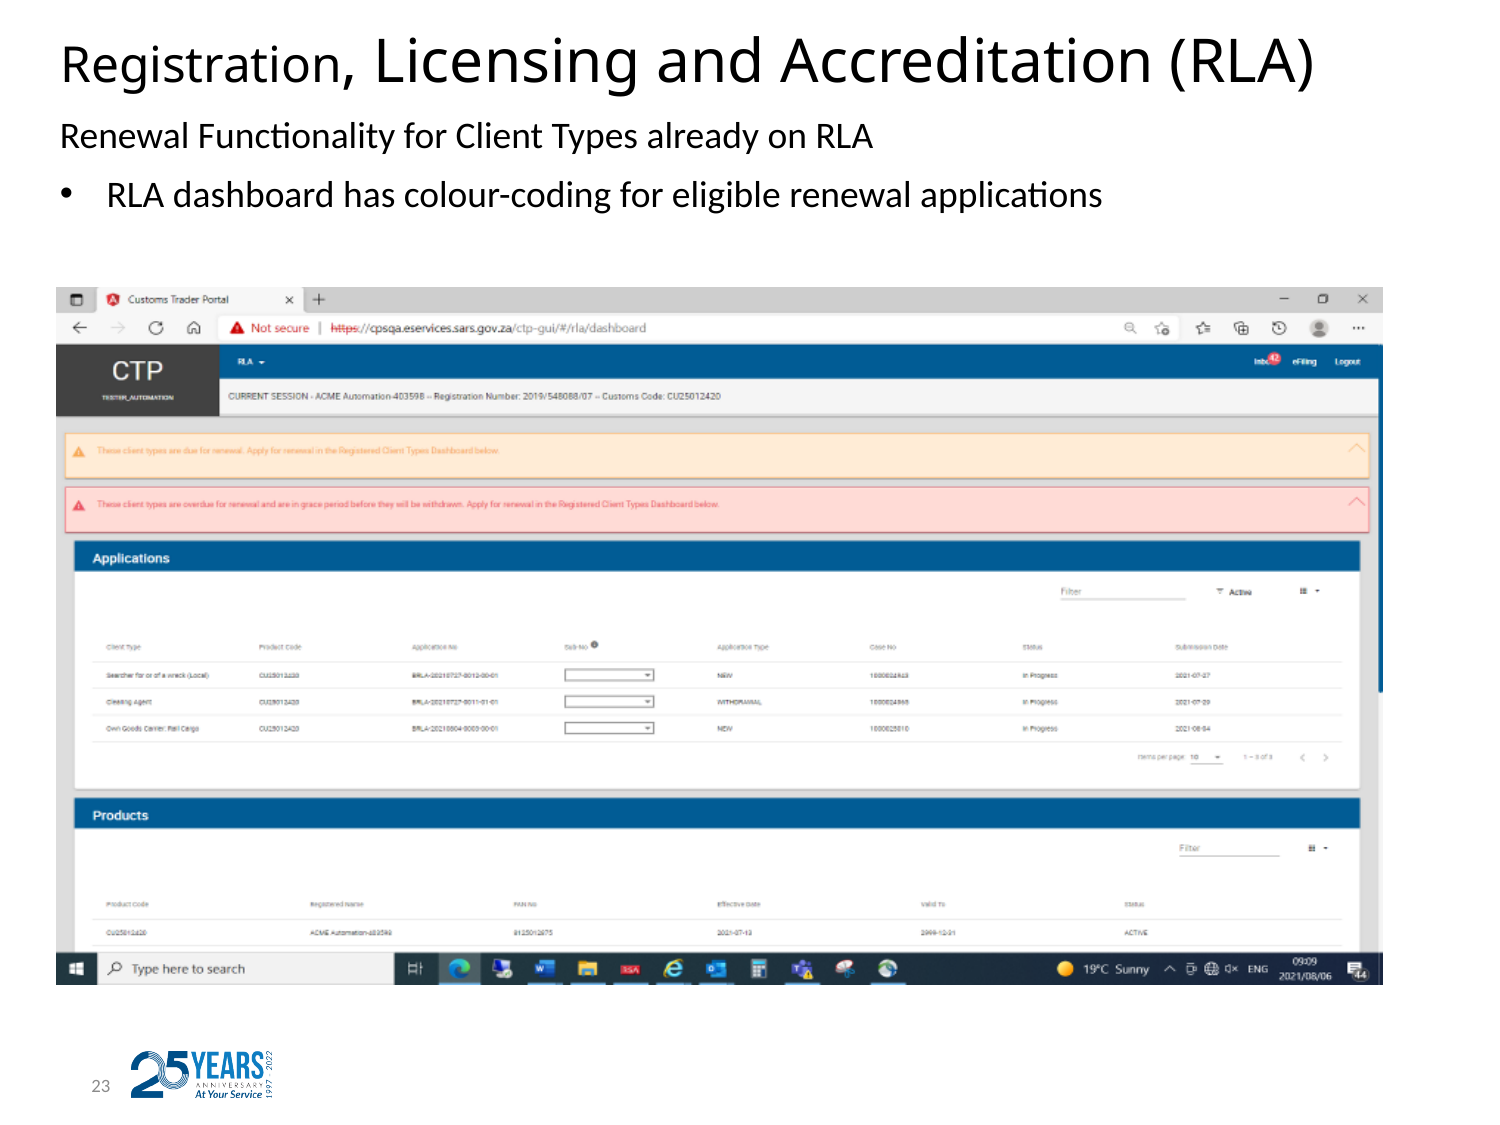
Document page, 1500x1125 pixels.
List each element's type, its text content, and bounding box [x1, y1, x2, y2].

picture [56, 287, 1383, 985]
picture [131, 1051, 272, 1098]
text_box Renewal Functionality for Client Types already on RLA [45, 103, 1125, 140]
slide_number 22 [56, 1054, 126, 1115]
title Registration, Licensing and Accreditation (RLA) [45, 21, 1350, 104]
text_box RLA dashboard has colour-coding for eligible renewal applications [45, 140, 1125, 223]
